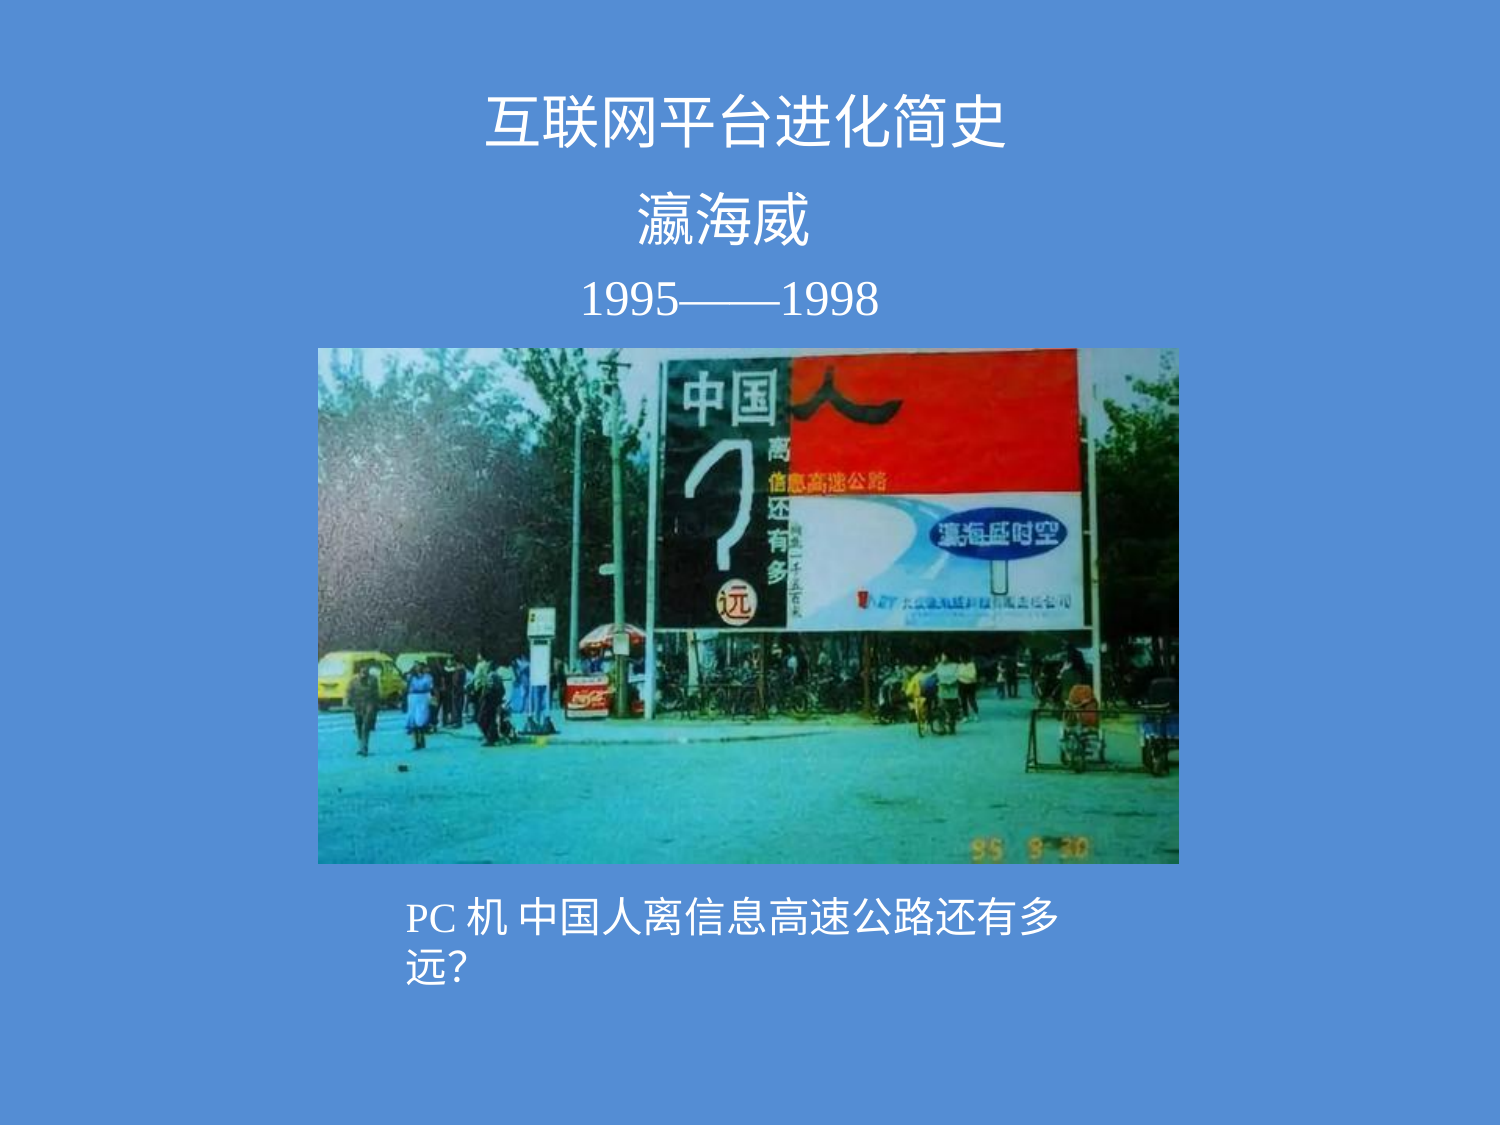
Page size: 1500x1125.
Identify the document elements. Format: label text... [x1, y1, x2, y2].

text_box 1995——1998 [527, 258, 959, 334]
list PC机 中国人离信息高速公路还有多远？ [334, 882, 1157, 969]
title 互联网平台进化简史 [70, 25, 1422, 215]
picture [318, 348, 1179, 864]
text_box 瀛海威 [564, 175, 860, 258]
